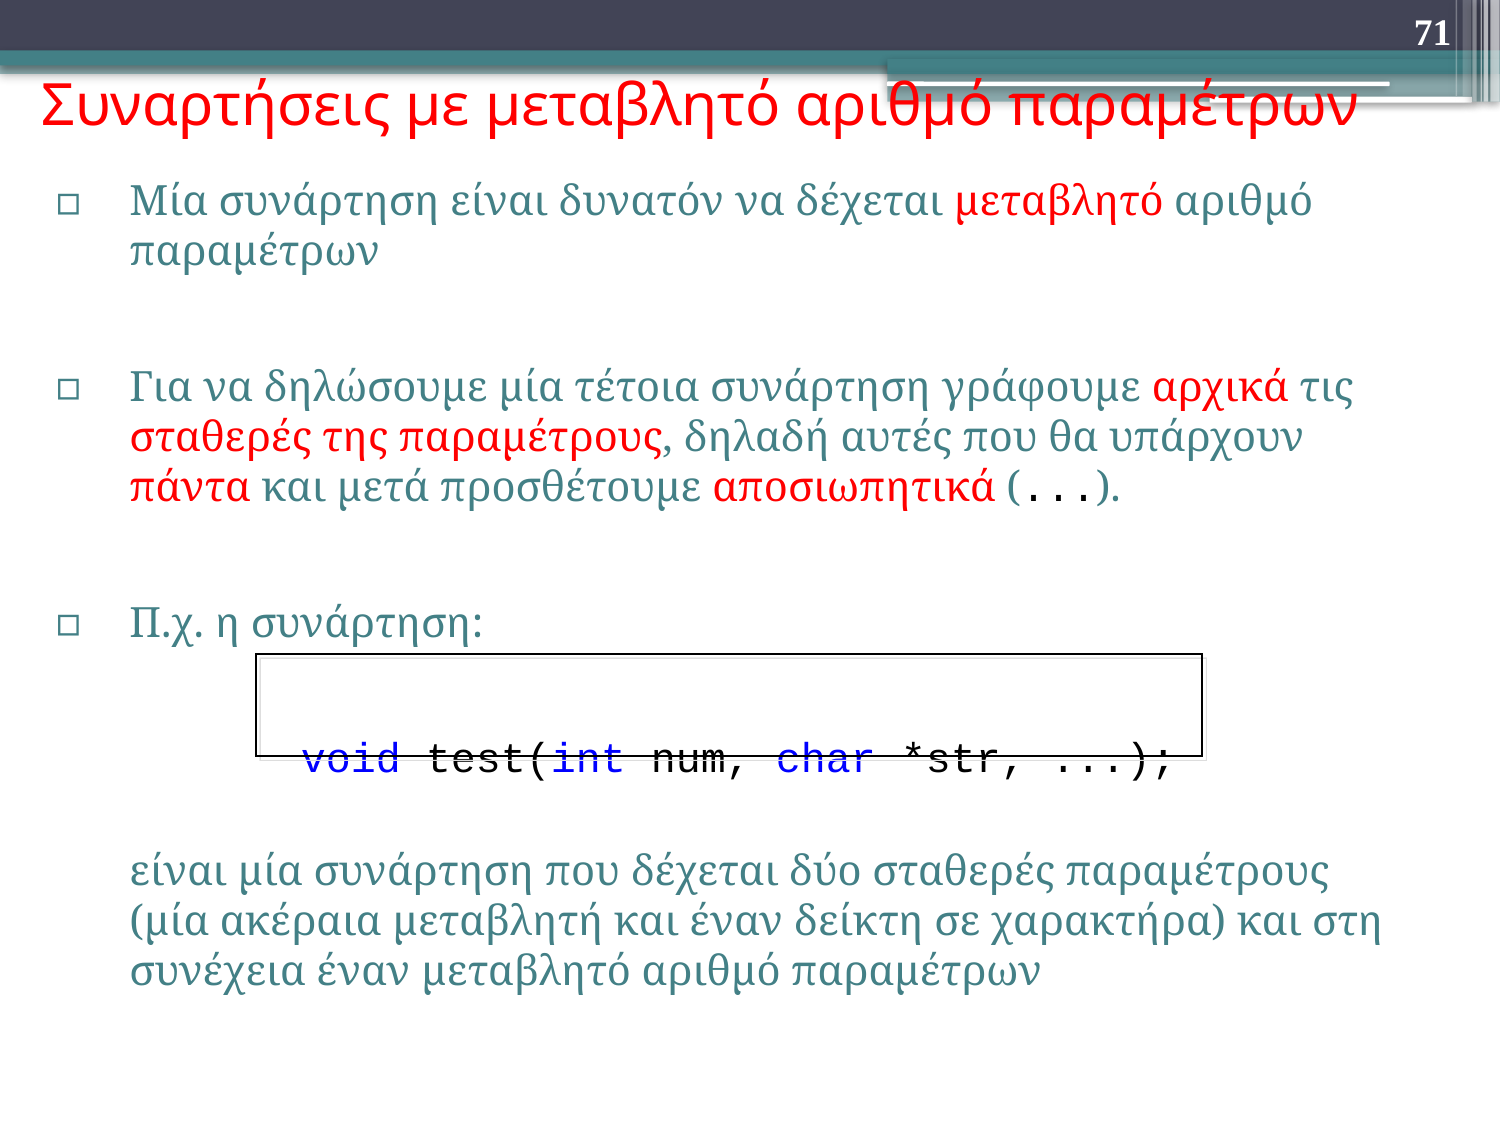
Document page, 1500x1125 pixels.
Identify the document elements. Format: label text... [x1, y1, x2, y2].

slide_number 71 [1341, 0, 1466, 61]
list Μία συνάρτηση είναι δυνατόν να δέχεται μεταβλητό αριθμό παραμέτρων Για να δηλώσουμε μία τέτοια συνάρτηση γράφουμε αρχικά τις σταθερές της παραμέτρους, δηλαδή αυτές που θα υπάρχουν πάντα και μετά προσθέτουμε αποσιωπητικά (...). Π.χ. η συνάρτηση: void test(int num, char *str, ...); είναι μία συνάρτηση που δέχεται δύο σταθερές παραμέτρους (μία ακέραια μεταβλητή και έναν δείκτη σε χαρακτήρα) και στη συνέχεια έναν μεταβλητό αριθμό παραμέτρων [0, 166, 1400, 1098]
text_box [256, 653, 1202, 756]
title Συναρτήσεις με μεταβλητό αριθμό παραμέτρων [27, 8, 1500, 196]
